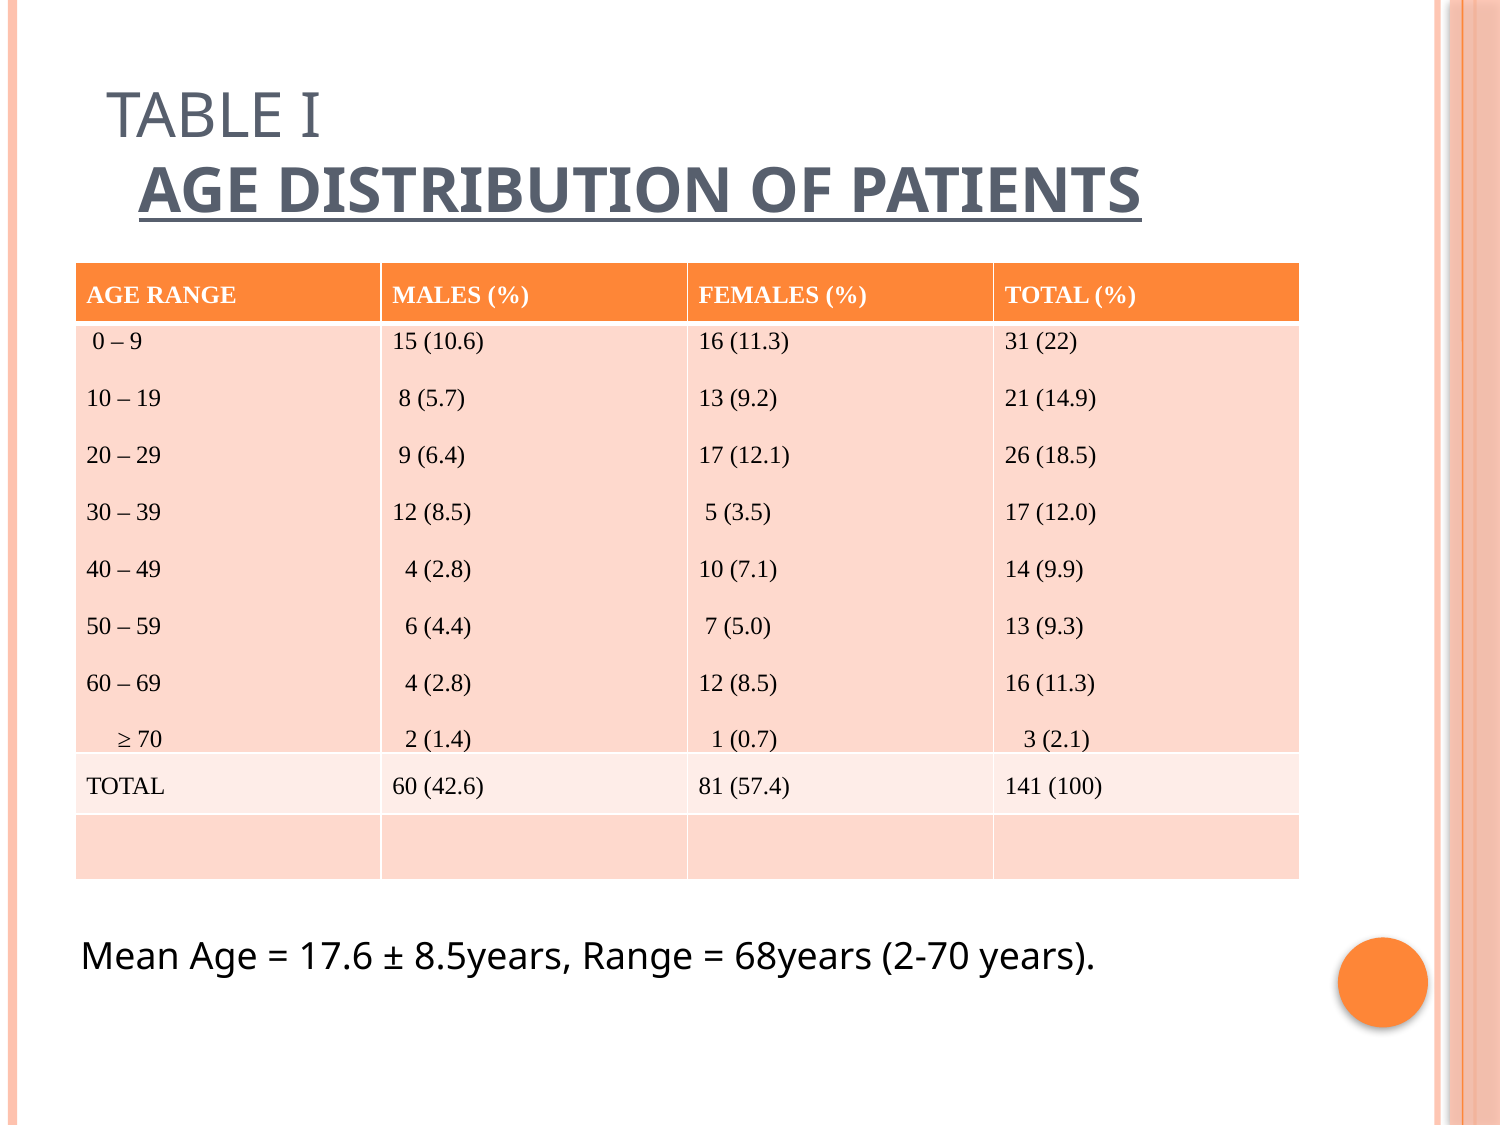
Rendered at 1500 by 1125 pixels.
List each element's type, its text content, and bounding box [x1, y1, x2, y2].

table_cell [688, 815, 993, 879]
table_cell 60 (42.6) [382, 754, 687, 813]
table_cell [76, 815, 380, 879]
table_cell 81 (57.4) [688, 754, 993, 813]
table_header MALES (%) [382, 263, 687, 321]
table_cell 16 (11.3) 13 (9.2) 17 (12.1) 5 (3.5) 10 (7.1) 7 (5.0) 12 (8.5) 1 (0.7) [688, 326, 993, 752]
table_cell TOTAL [76, 754, 380, 813]
table_cell 15 (10.6) 8 (5.7) 9 (6.4) 12 (8.5) 4 (2.8) 6 (4.4) 4 (2.8) 2 (1.4) [382, 326, 687, 752]
table_header FEMALES (%) [688, 263, 993, 321]
text_box Mean Age = 17.6 ± 8.5years, Range = 68years (2-70 years). [65, 924, 1112, 985]
table_cell [382, 815, 687, 879]
table_cell 31 (22) 21 (14.9) 26 (18.5) 17 (12.0) 14 (9.9) 13 (9.3) 16 (11.3) 3 (2.1) [994, 326, 1299, 752]
title TABLE I AGE DISTRIBUTION OF PATIENTS [75, 45, 1300, 233]
table_cell [994, 815, 1299, 879]
table_header TOTAL (%) [994, 263, 1299, 321]
table_cell 0 – 9 10 – 19 20 – 29 30 – 39 40 – 49 50 – 59 60 – 69 ≥ 70 [76, 326, 380, 752]
table_cell 141 (100) [994, 754, 1299, 813]
table_header AGE RANGE [76, 263, 380, 321]
